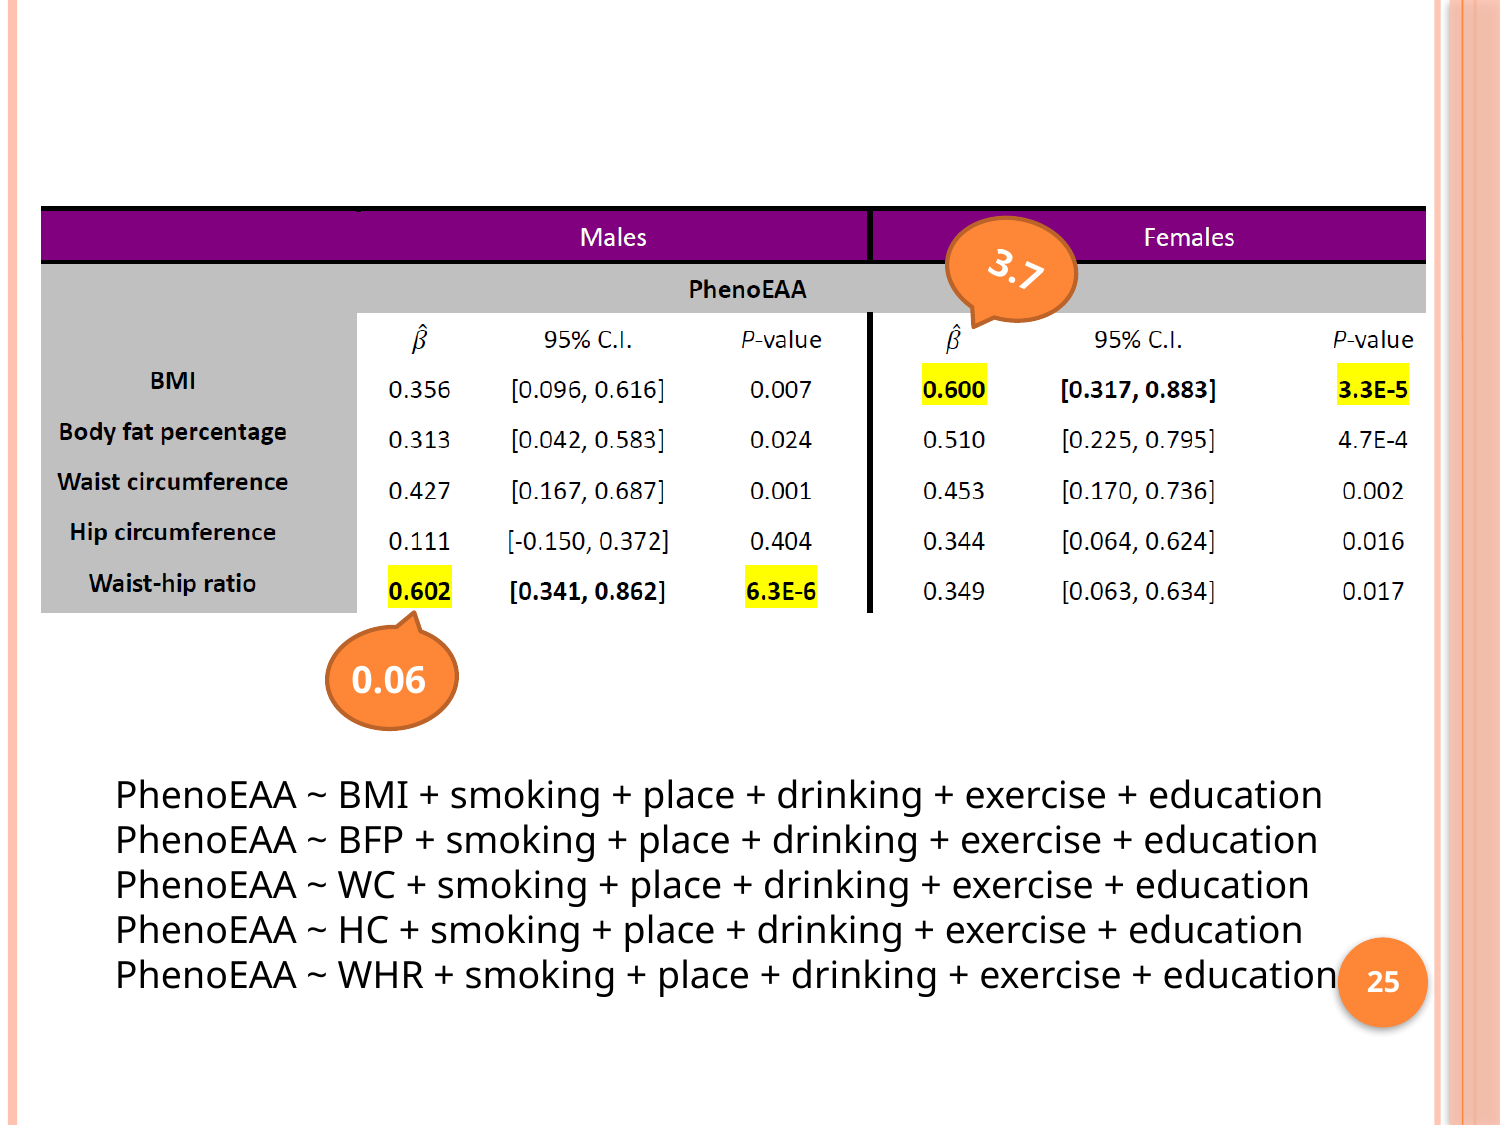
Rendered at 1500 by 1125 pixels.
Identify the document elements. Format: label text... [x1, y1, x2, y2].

picture [40, 206, 1427, 614]
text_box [326, 626, 461, 730]
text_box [945, 220, 1100, 324]
slide_number 25 [1388, 940, 1434, 1027]
text_box PhenoEAA ~ BMI + smoking + place + drinking + exercise + education PhenoEAA ~ BFP + smoking + place + drinking + exercise + education PhenoEAA ~ WC + smoking + place + drinking + exercise + education PhenoEAA ~ HC + smoking + place + drinking + exercise + education PhenoEAA ~ WHR + smoking + place + drinking + exercise + education [100, 763, 1388, 1048]
